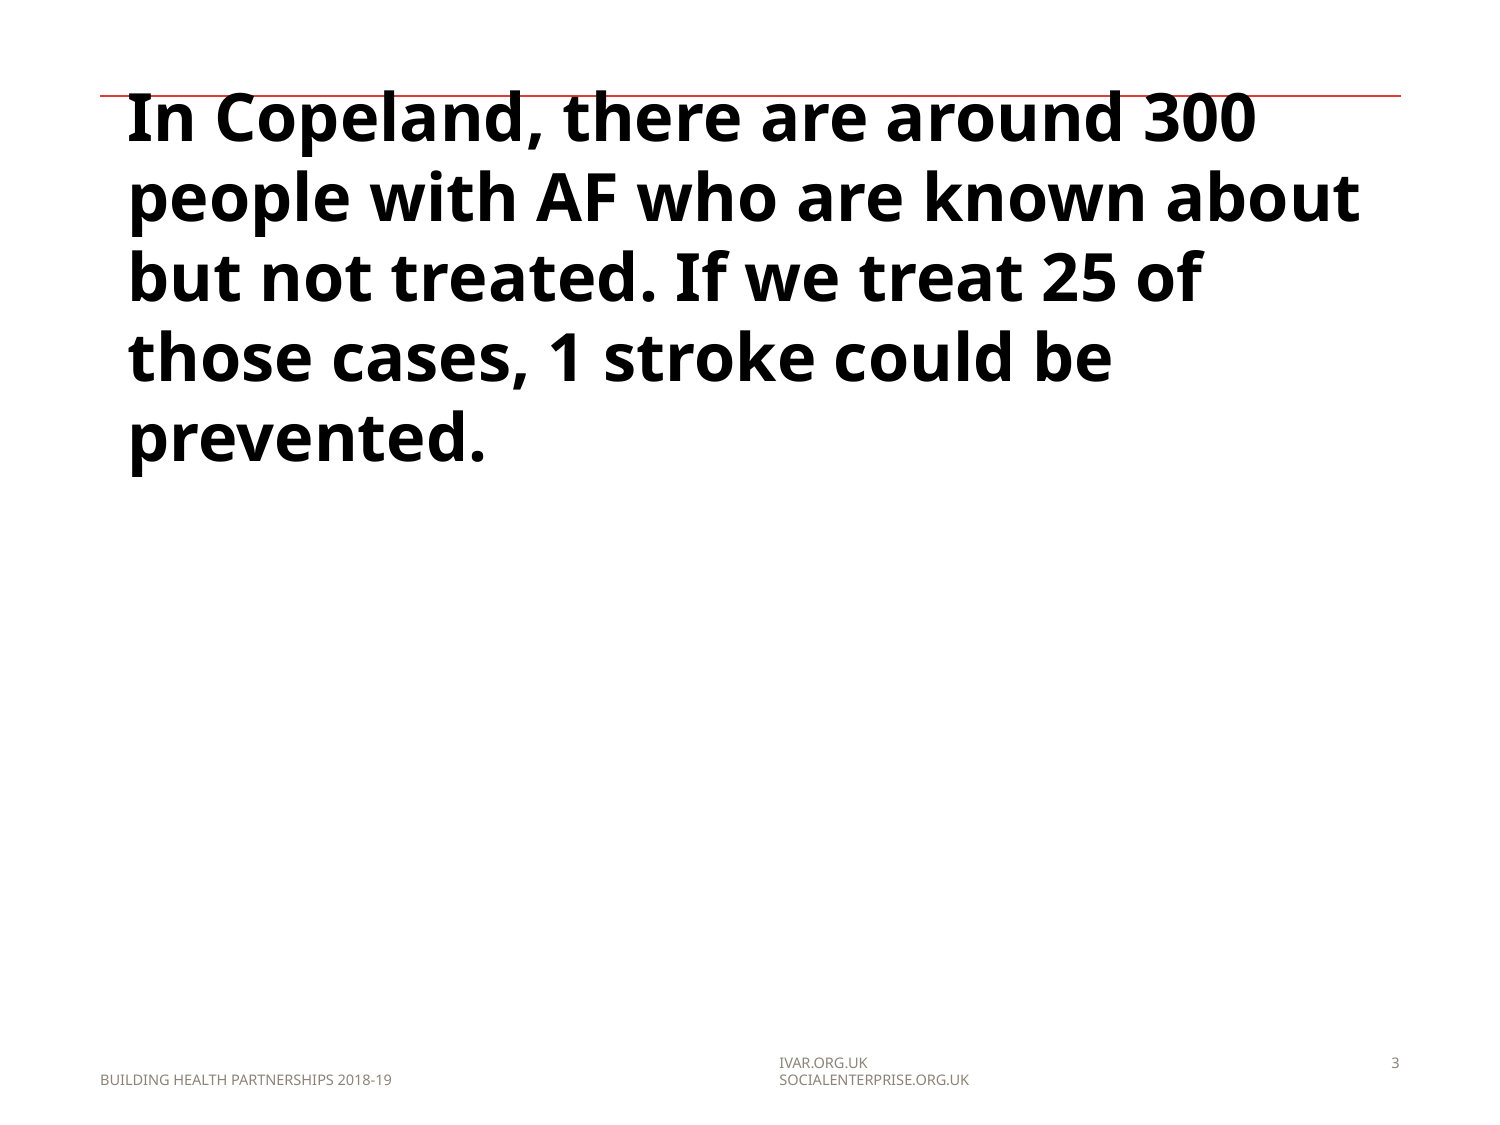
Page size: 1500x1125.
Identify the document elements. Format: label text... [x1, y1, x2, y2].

title In Copeland, there are around 300 people with AF who are known about but not treated. If we treat 25 of those cases, 1 stroke could be prevented. [112, 255, 1388, 563]
